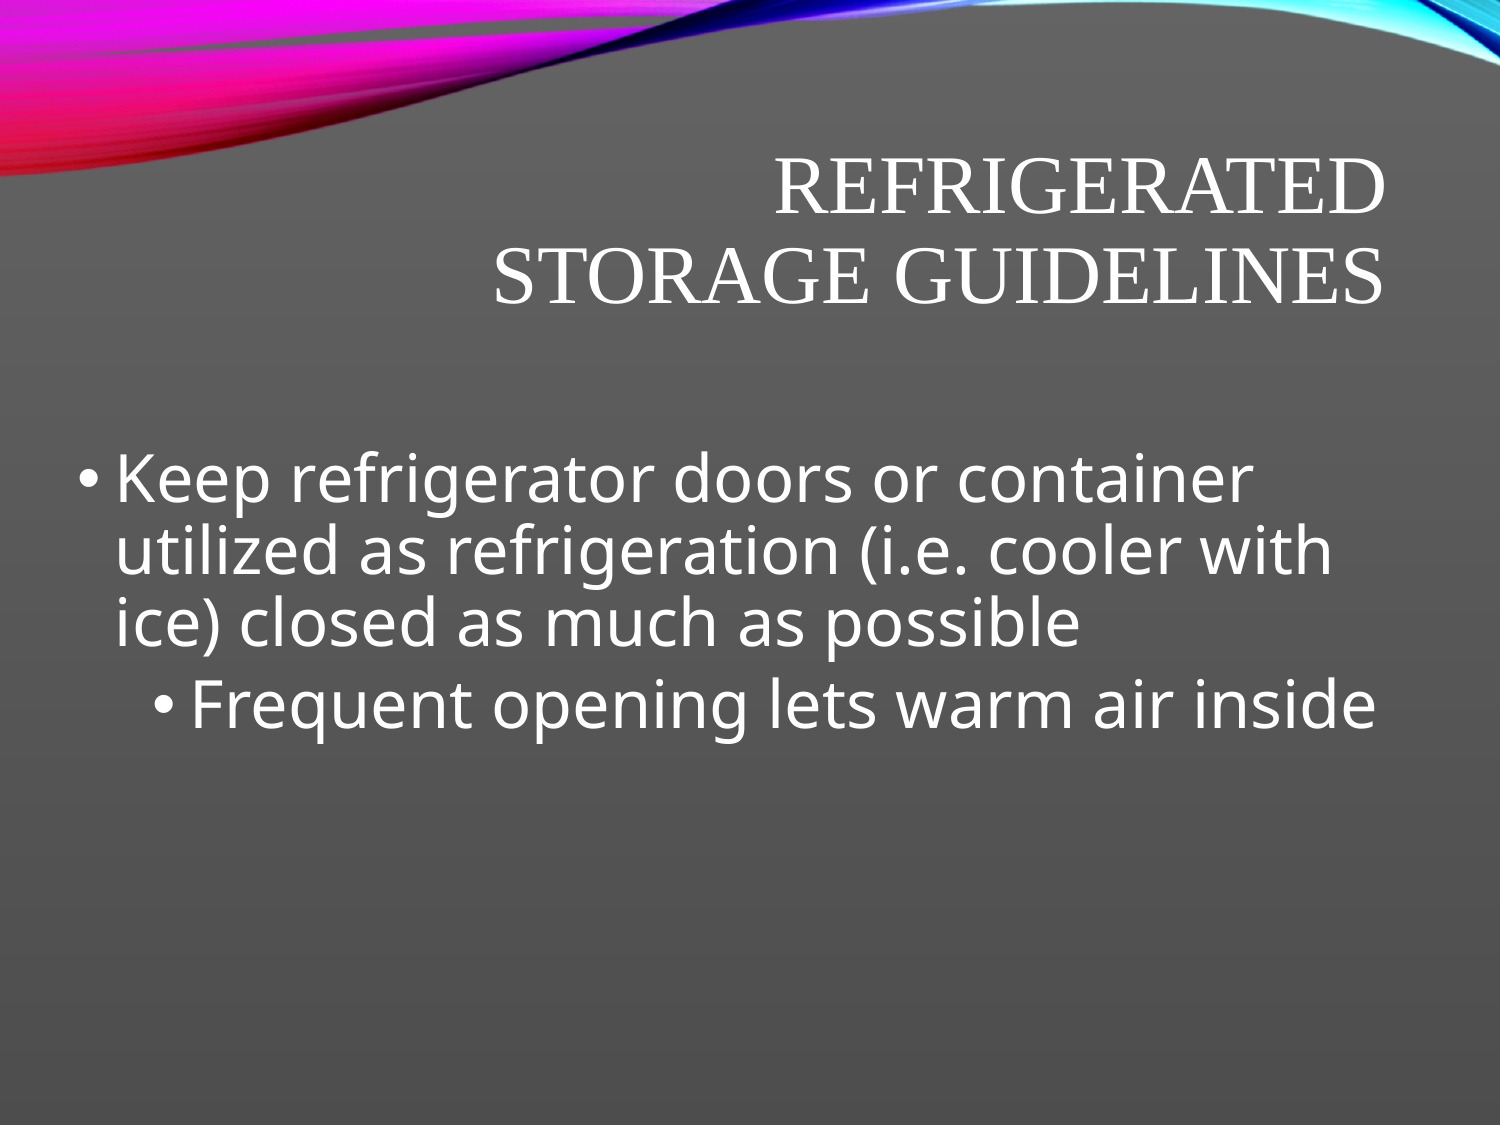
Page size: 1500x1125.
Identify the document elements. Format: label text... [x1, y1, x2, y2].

picture [0, 0, 1500, 178]
list Keep refrigerator doors or container utilized as refrigeration (i.e. cooler with ice) closed as much as possible Frequent opening lets warm air inside [62, 437, 1413, 898]
title Refrigerated Storage Guidelines [356, 125, 1403, 338]
